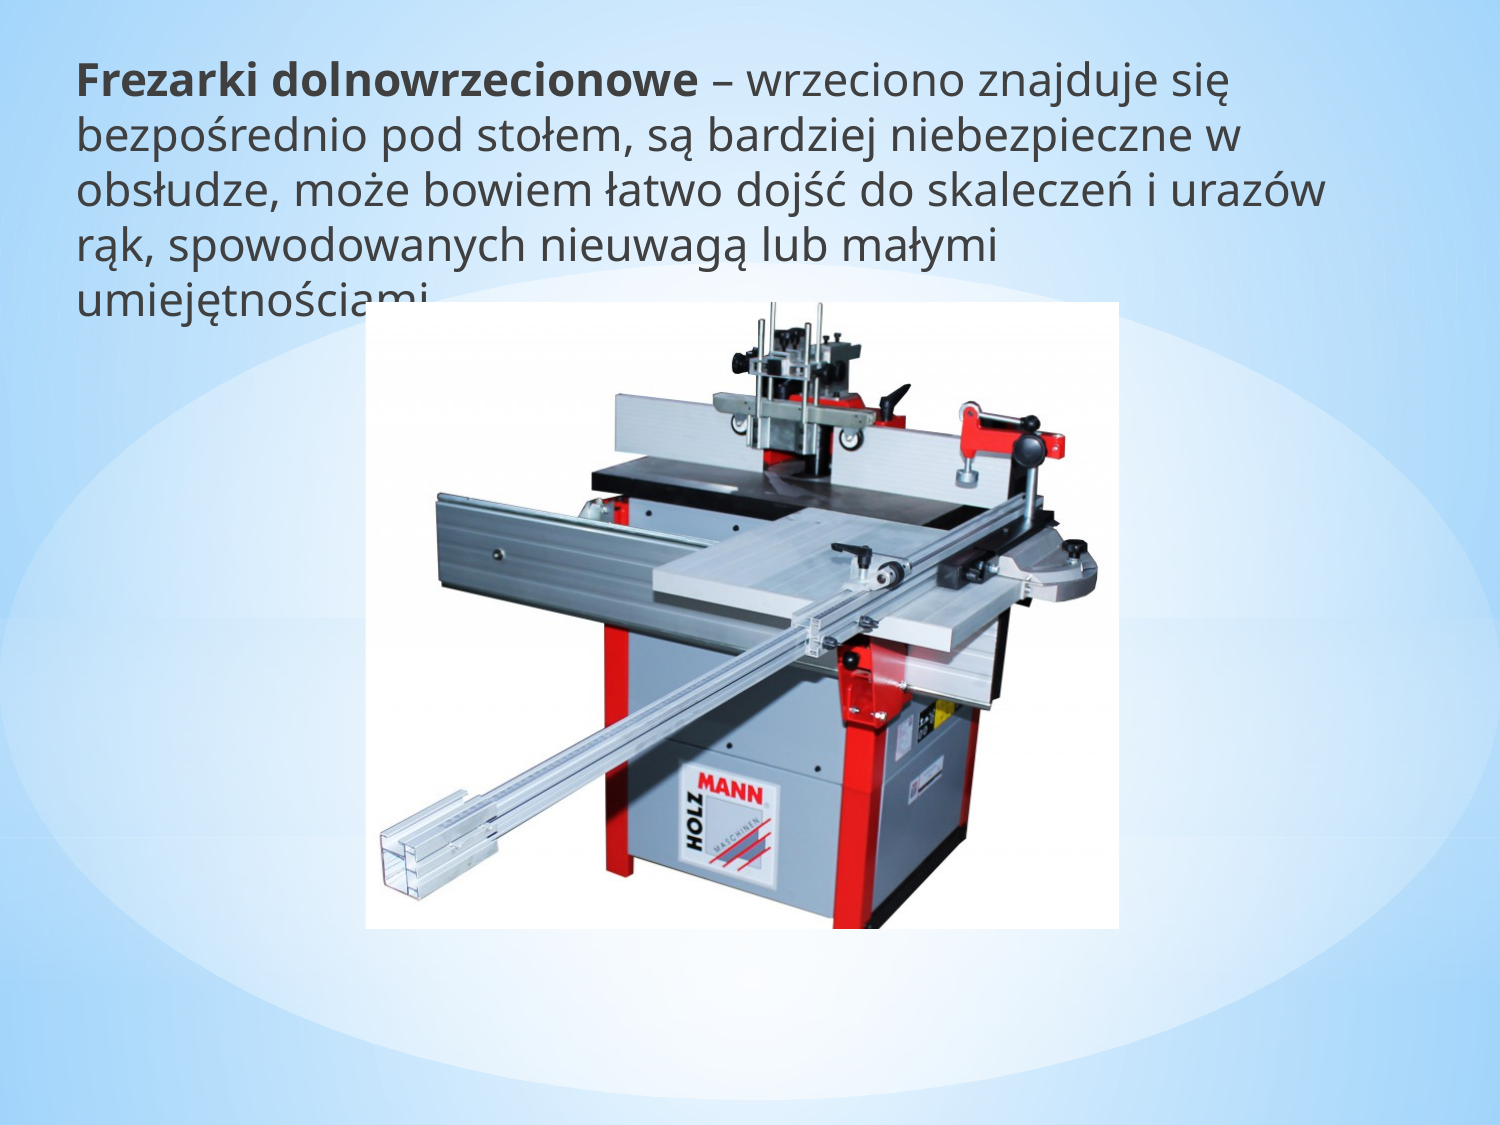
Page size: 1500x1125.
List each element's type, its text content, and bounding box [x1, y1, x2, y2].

list Frezarki dolnowrzecionowe – wrzeciono znajduje się bezpośrednio pod stołem, są bardziej niebezpieczne w obsłudze, może bowiem łatwo dojść do skaleczeń i urazów rąk, spowodowanych nieuwagą lub małymi umiejętnościami. [53, 42, 1353, 613]
picture [365, 302, 1120, 930]
